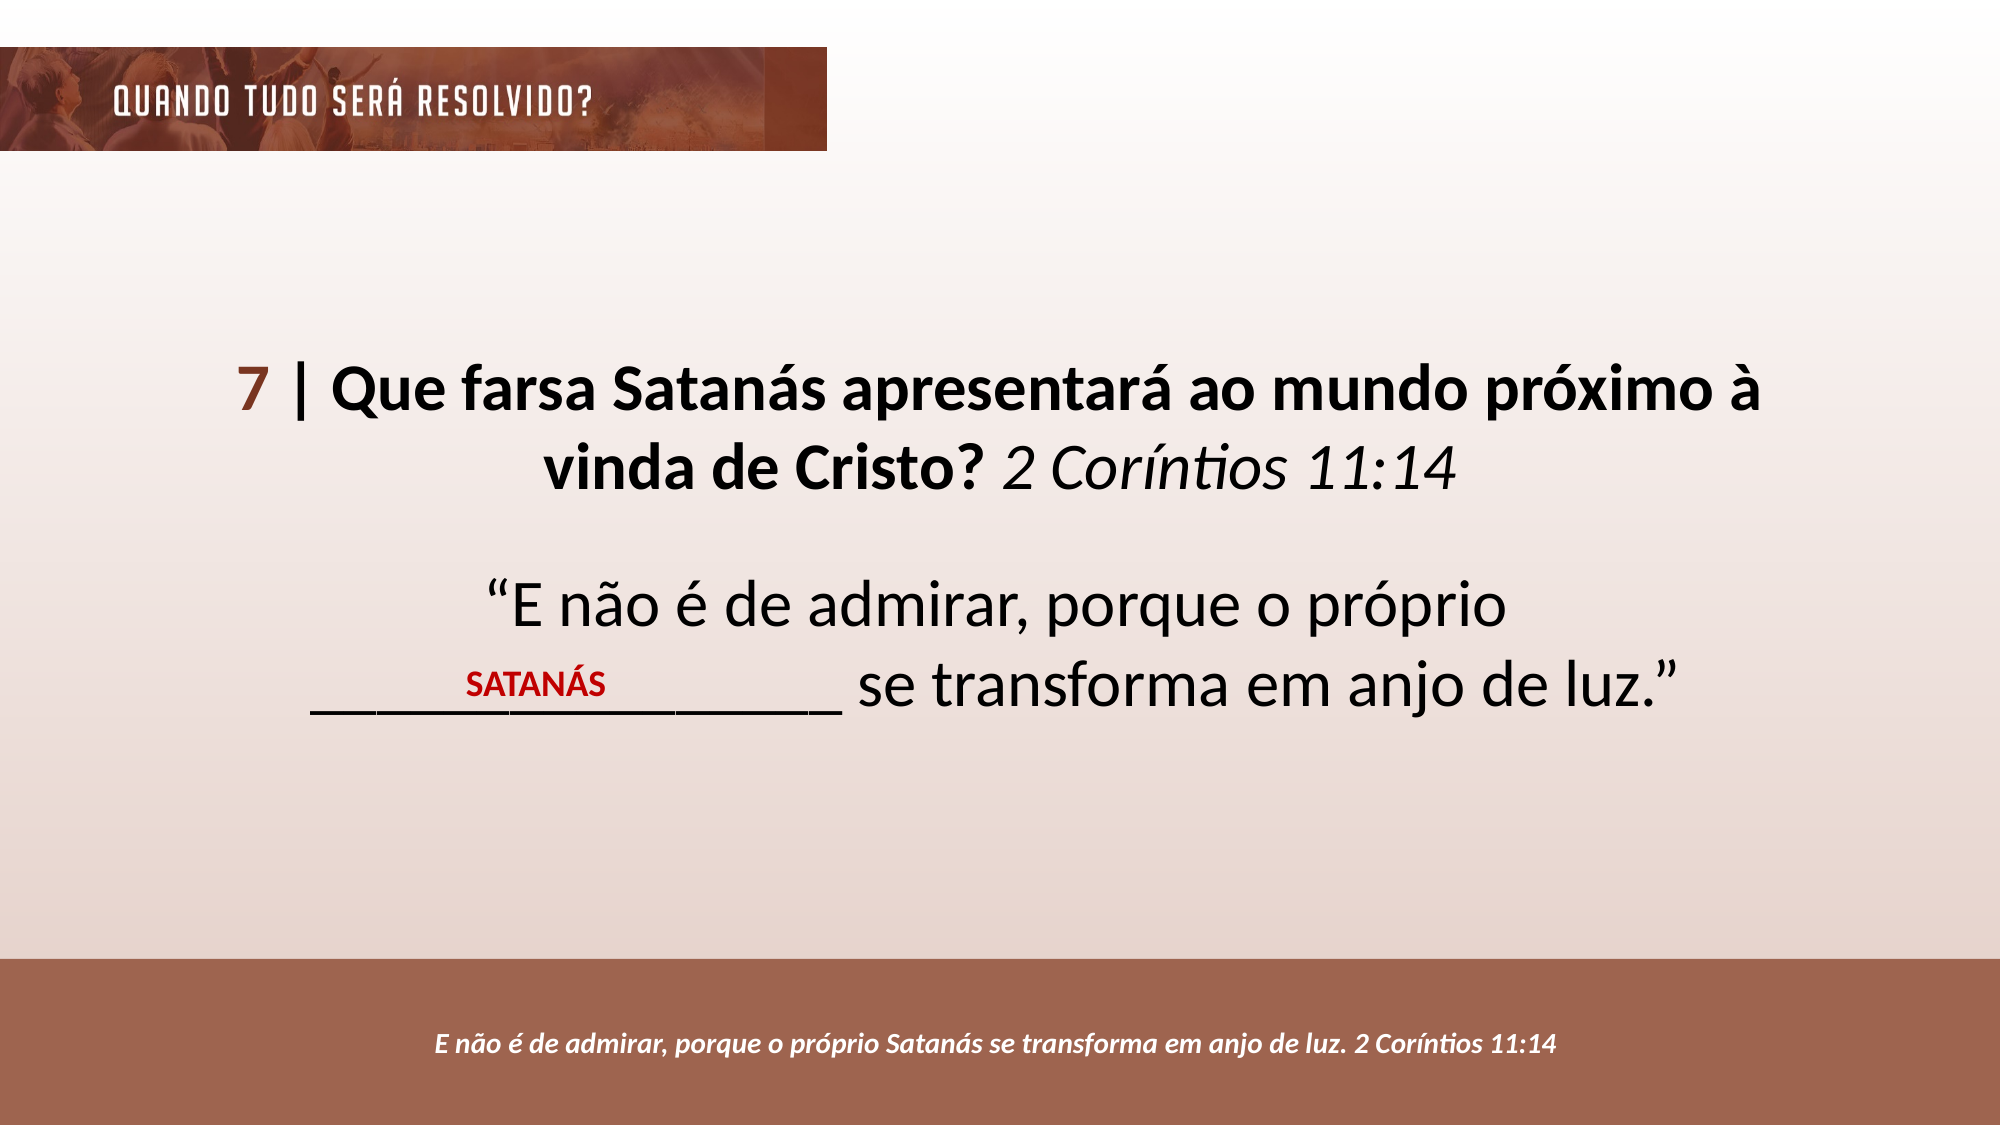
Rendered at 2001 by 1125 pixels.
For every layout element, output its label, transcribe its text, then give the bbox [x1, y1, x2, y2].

text_box E não é de admirar, porque o próprio Satanás se transforma em anjo de luz. 2 Coríntios 11:14 [369, 1016, 1623, 1067]
picture [0, 47, 827, 151]
text_box 7 | Que farsa Satanás apresentará ao mundo próximo à vinda de Cristo? 2 Coríntios 11:14 [189, 335, 1811, 511]
text_box [0, 958, 2000, 1125]
text_box “E não é de admirar, porque o próprio ________________ se transforma em anjo de luz.” [189, 552, 1803, 728]
text_box SATANÁS [446, 629, 626, 712]
